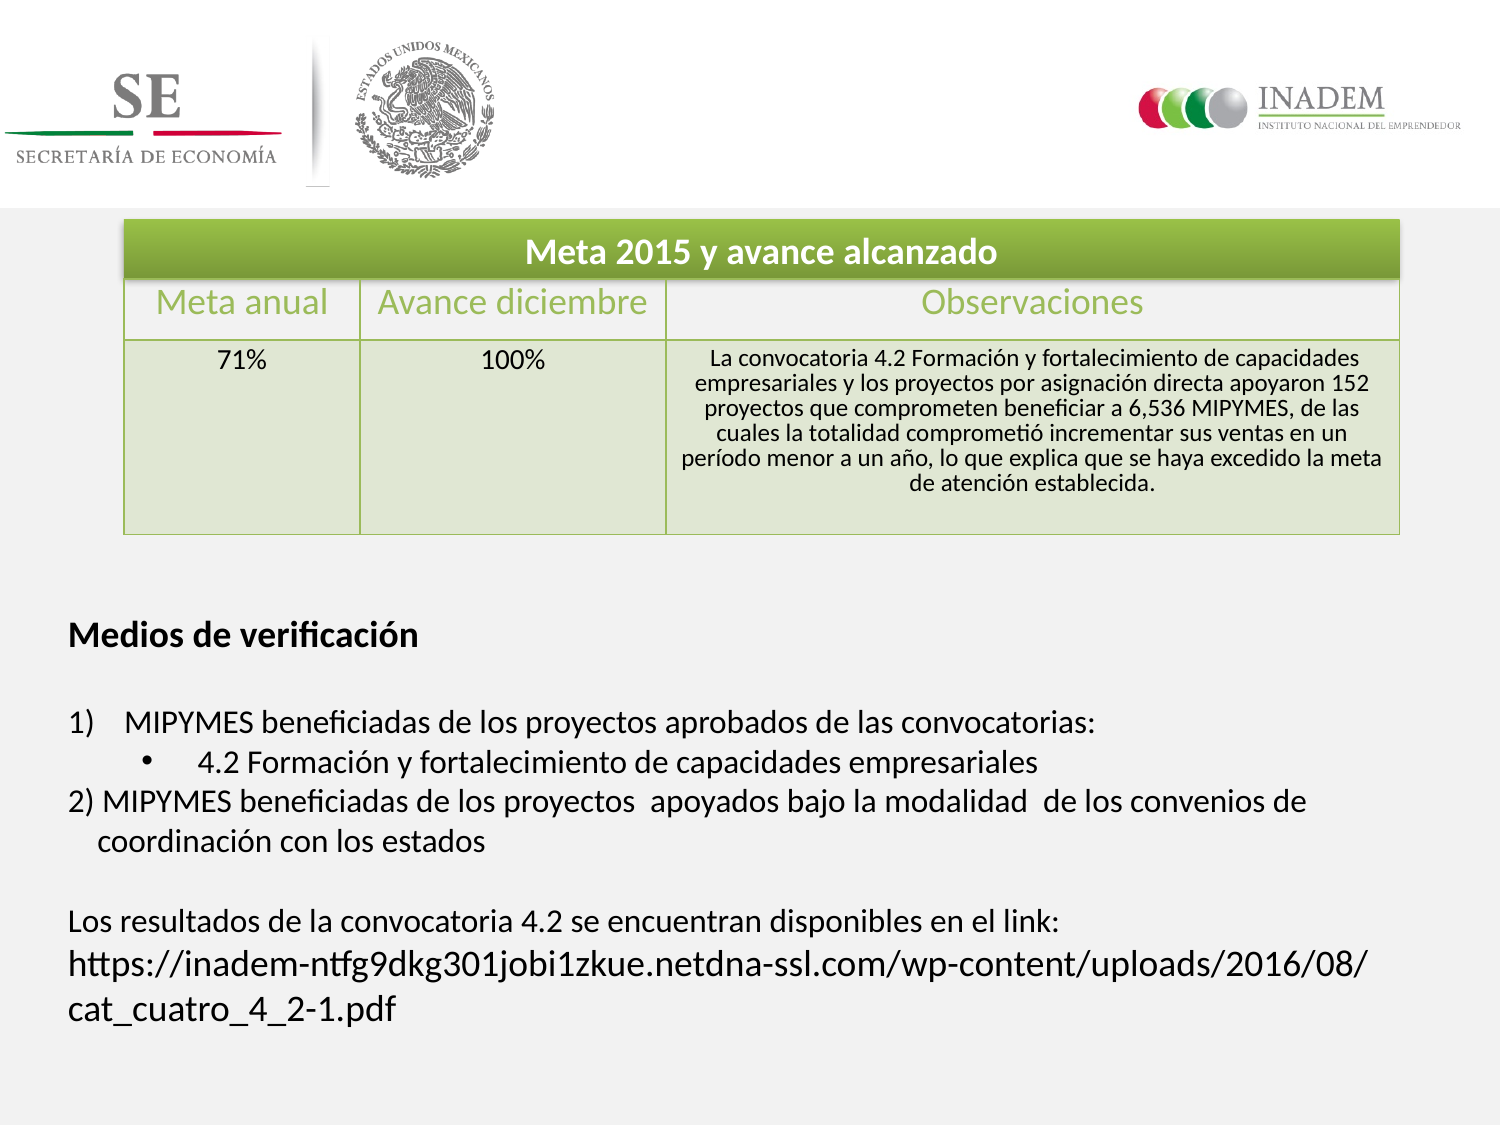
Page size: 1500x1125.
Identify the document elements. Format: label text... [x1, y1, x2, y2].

picture [1115, 41, 1483, 173]
text_box Medios de verificación MIPYMES beneficiadas de los proyectos aprobados de las convocatorias: 4.2 Formación y fortalecimiento de capacidades empresariales 2) MIPYMES beneficiadas de los proyectos apoyados bajo la modalidad de los convenios de coordinación con los estados Los resultados de la convocatoria 4.2 se encuentran disponibles en el link: https://inadem-ntfg9dkg301jobi1zkue.netdna-ssl.com/wp-content/uploads/2016/08/cat_cuatro_4_2-1.pdf [53, 602, 1436, 1082]
table_cell La convocatoria 4.2 Formación y fortalecimiento de capacidades empresariales y los proyectos por asignación directa apoyaron 152 proyectos que comprometen beneficiar a 6,536 MIPYMES, de las cuales la totalidad comprometió incrementar sus ventas en un período menor a un año, lo que explica que se haya excedido la meta de atención establecida. [667, 341, 1399, 534]
table_header Meta anual [125, 280, 359, 339]
table_cell 71% [125, 341, 359, 534]
table_header Observaciones [667, 280, 1399, 339]
table_cell 100% [361, 341, 665, 534]
text_box Meta 2015 y avance alcanzado [123, 219, 1400, 278]
picture [0, 2, 509, 208]
table_header Avance diciembre [361, 280, 665, 339]
